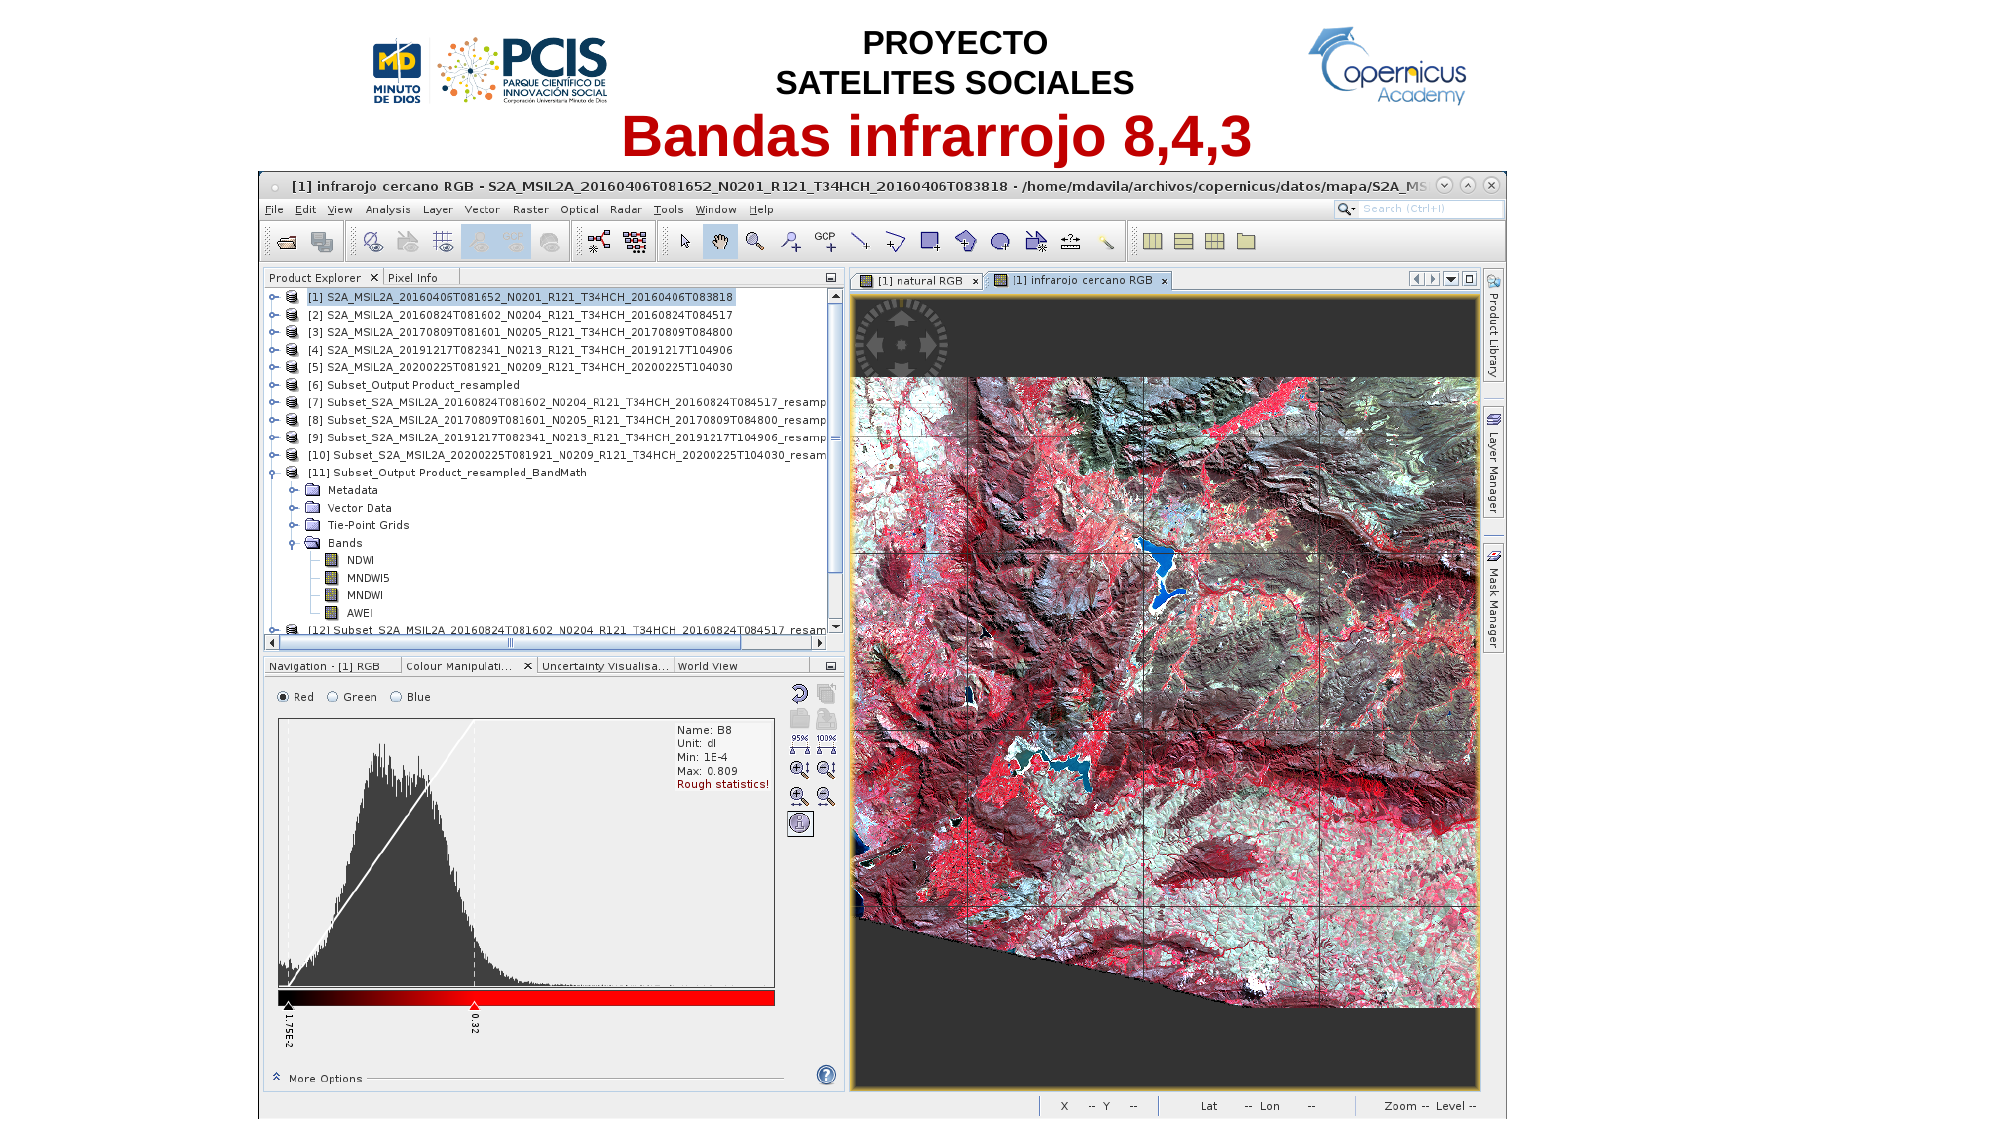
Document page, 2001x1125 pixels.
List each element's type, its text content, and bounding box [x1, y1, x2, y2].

picture [1304, 20, 1471, 117]
picture [258, 171, 1507, 1119]
text_box PROYECTO SATELITES SOCIALES [760, 13, 1151, 90]
text_box Bandas infrarrojo 8,4,3 [606, 90, 1483, 171]
picture [373, 37, 607, 105]
